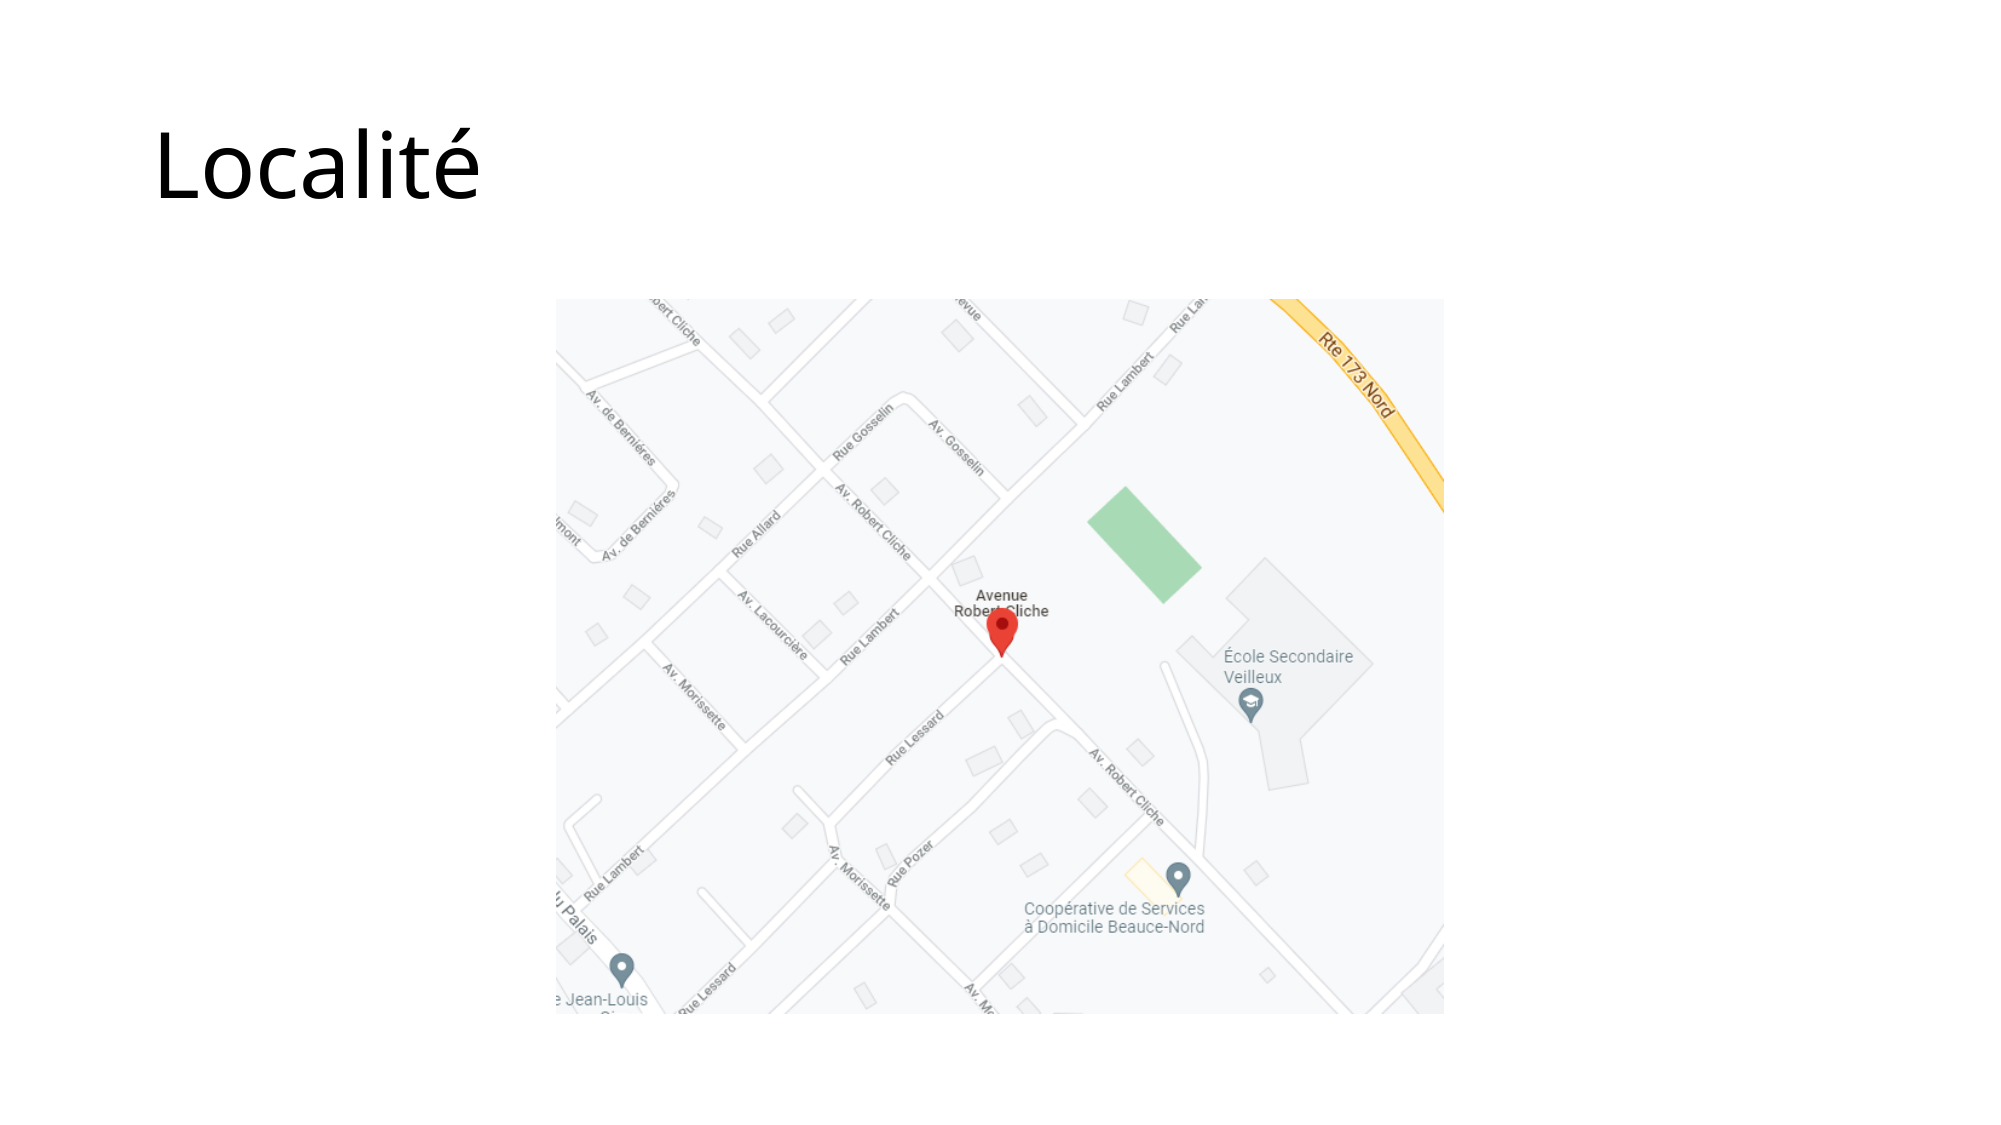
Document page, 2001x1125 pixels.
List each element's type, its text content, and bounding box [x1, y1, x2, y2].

title Localité [137, 59, 1863, 278]
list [555, 299, 1444, 1014]
